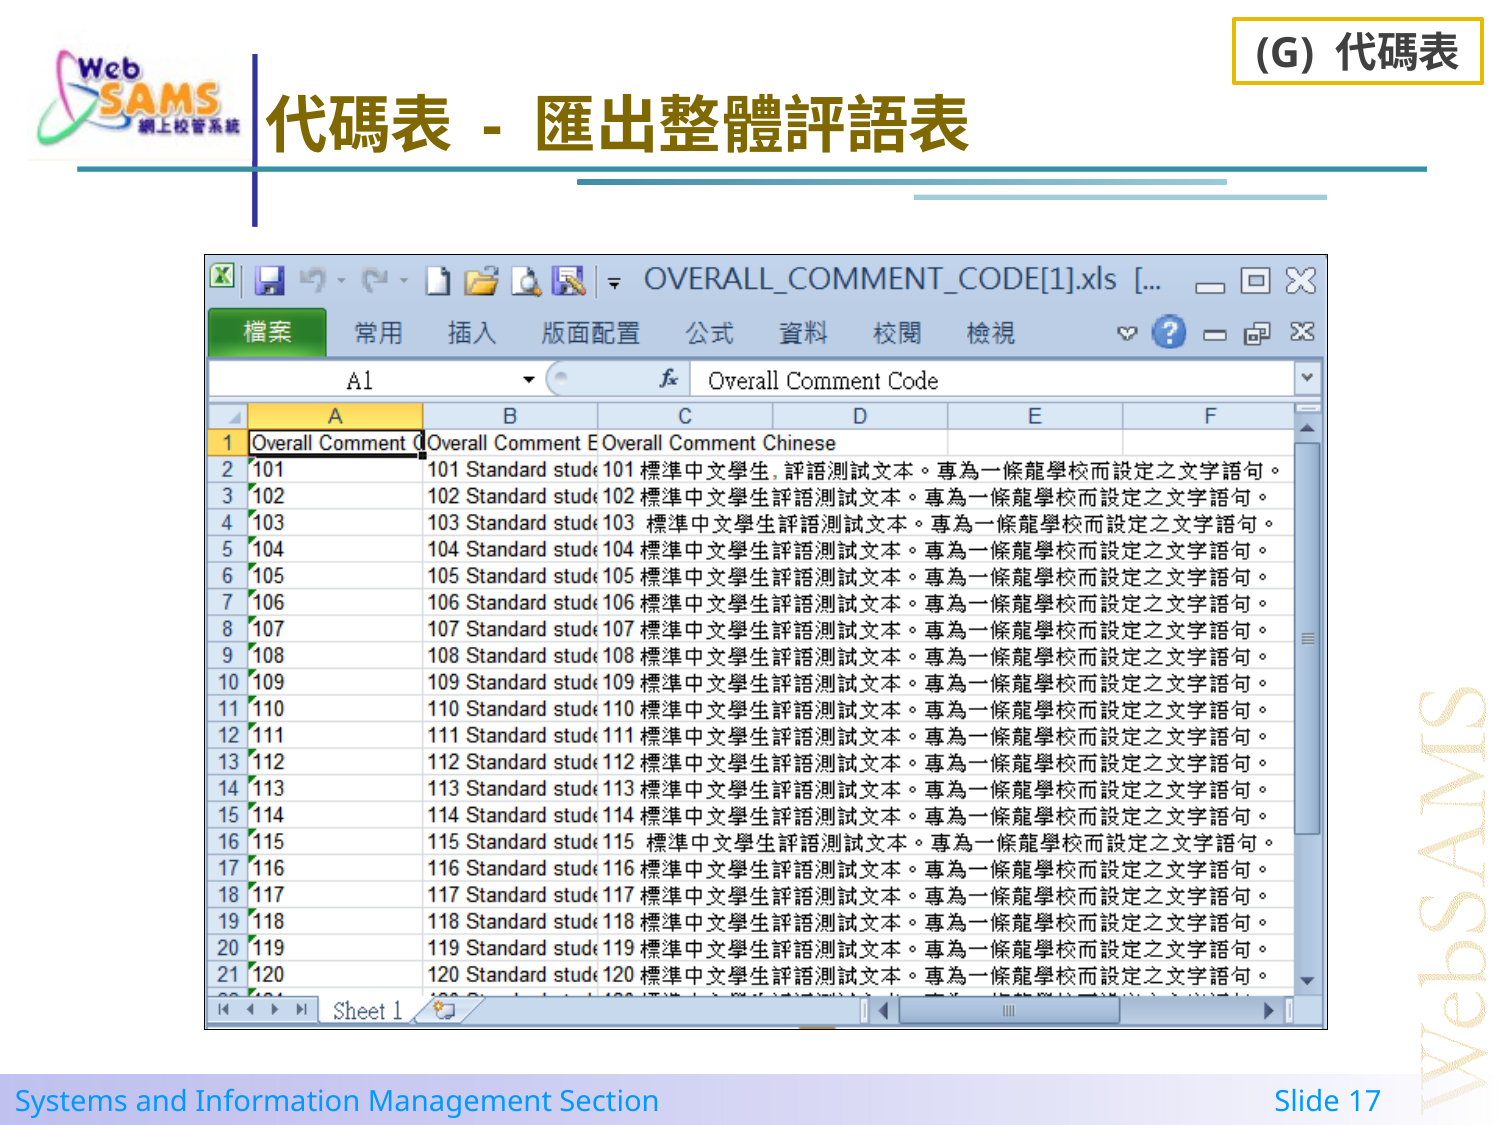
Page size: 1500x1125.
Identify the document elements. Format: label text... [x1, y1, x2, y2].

picture [204, 255, 1328, 1030]
text_box (G) 代碼表 [1232, 17, 1484, 85]
title 代碼表 - 匯出整體評語表 [250, 42, 1426, 168]
picture [27, 29, 253, 161]
picture [1393, 679, 1500, 1074]
